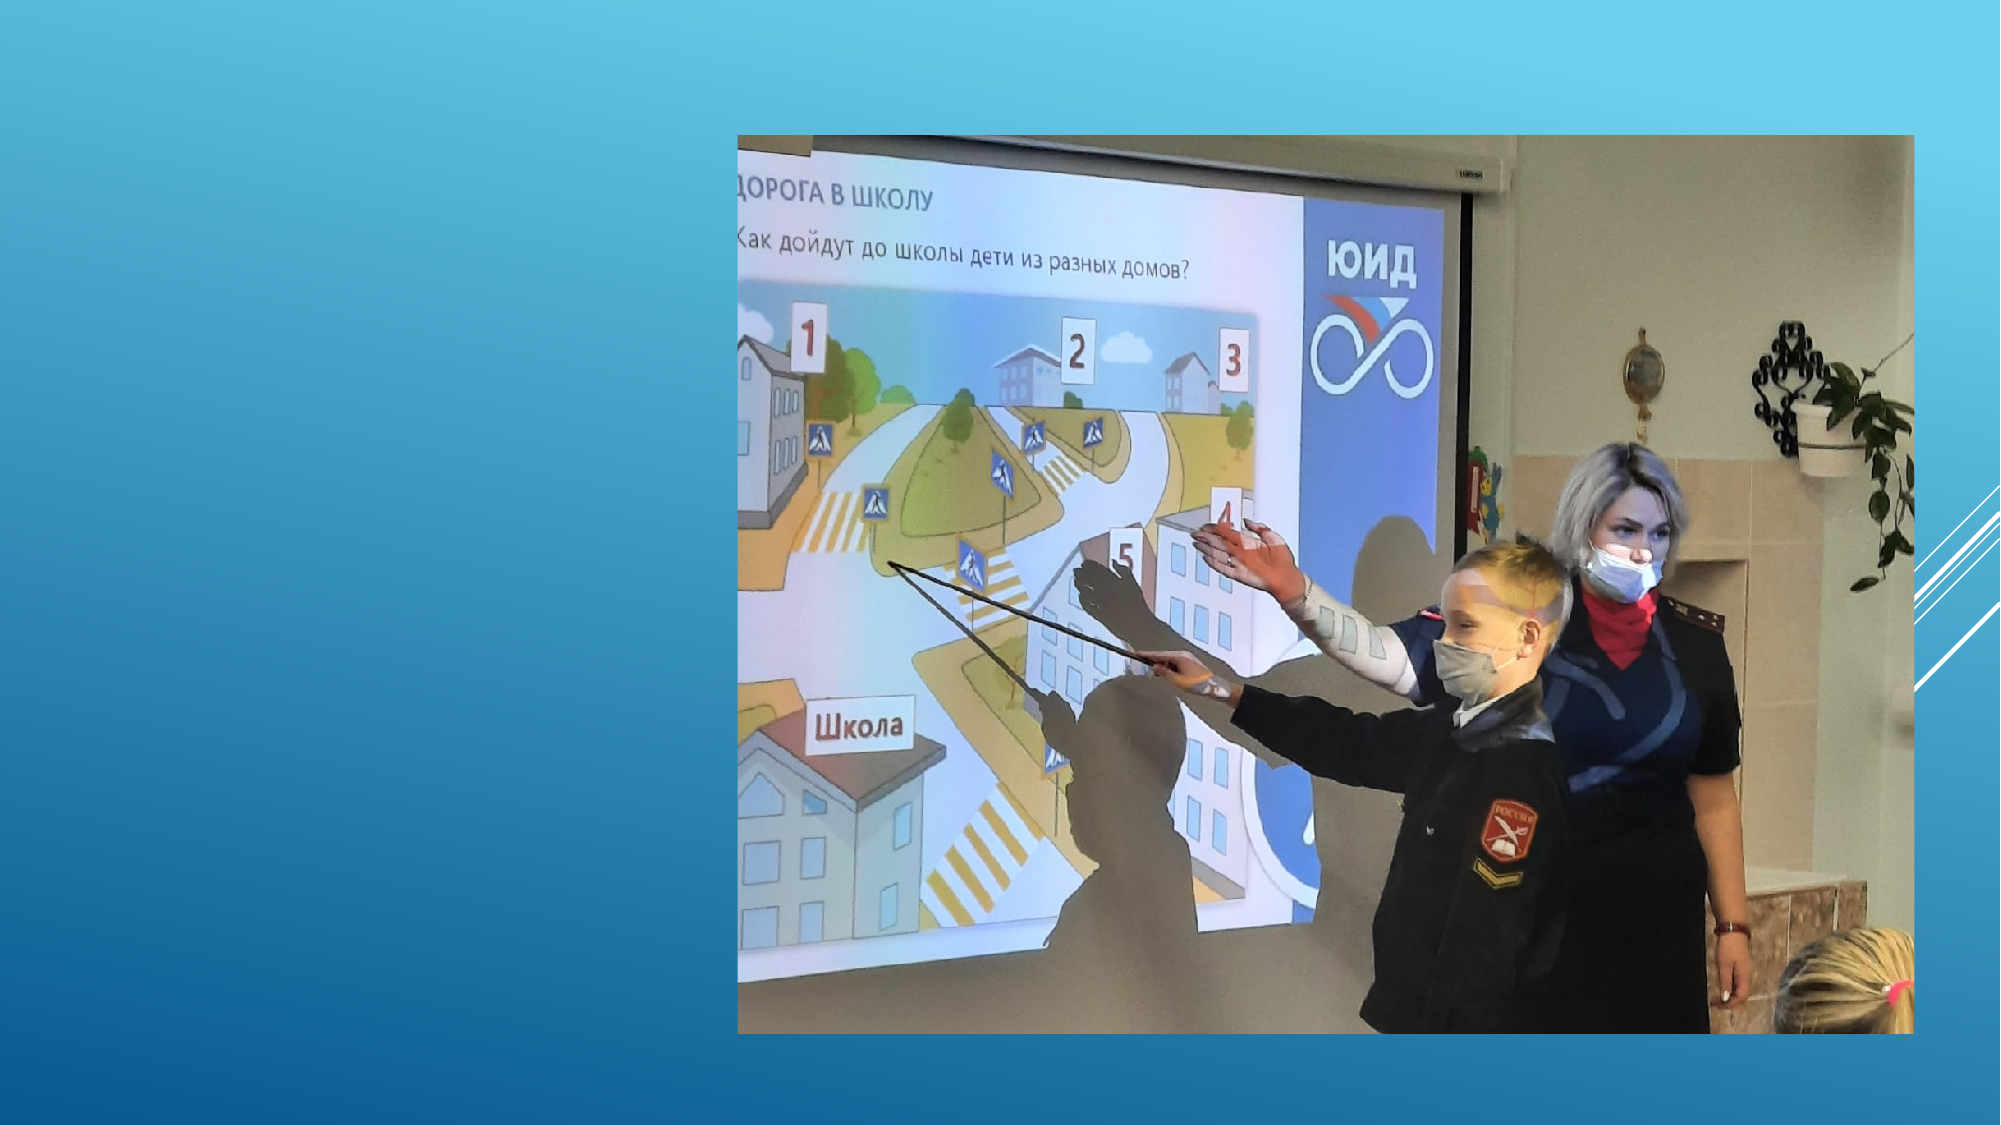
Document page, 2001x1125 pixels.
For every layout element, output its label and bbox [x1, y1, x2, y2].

picture [737, 134, 1915, 1034]
